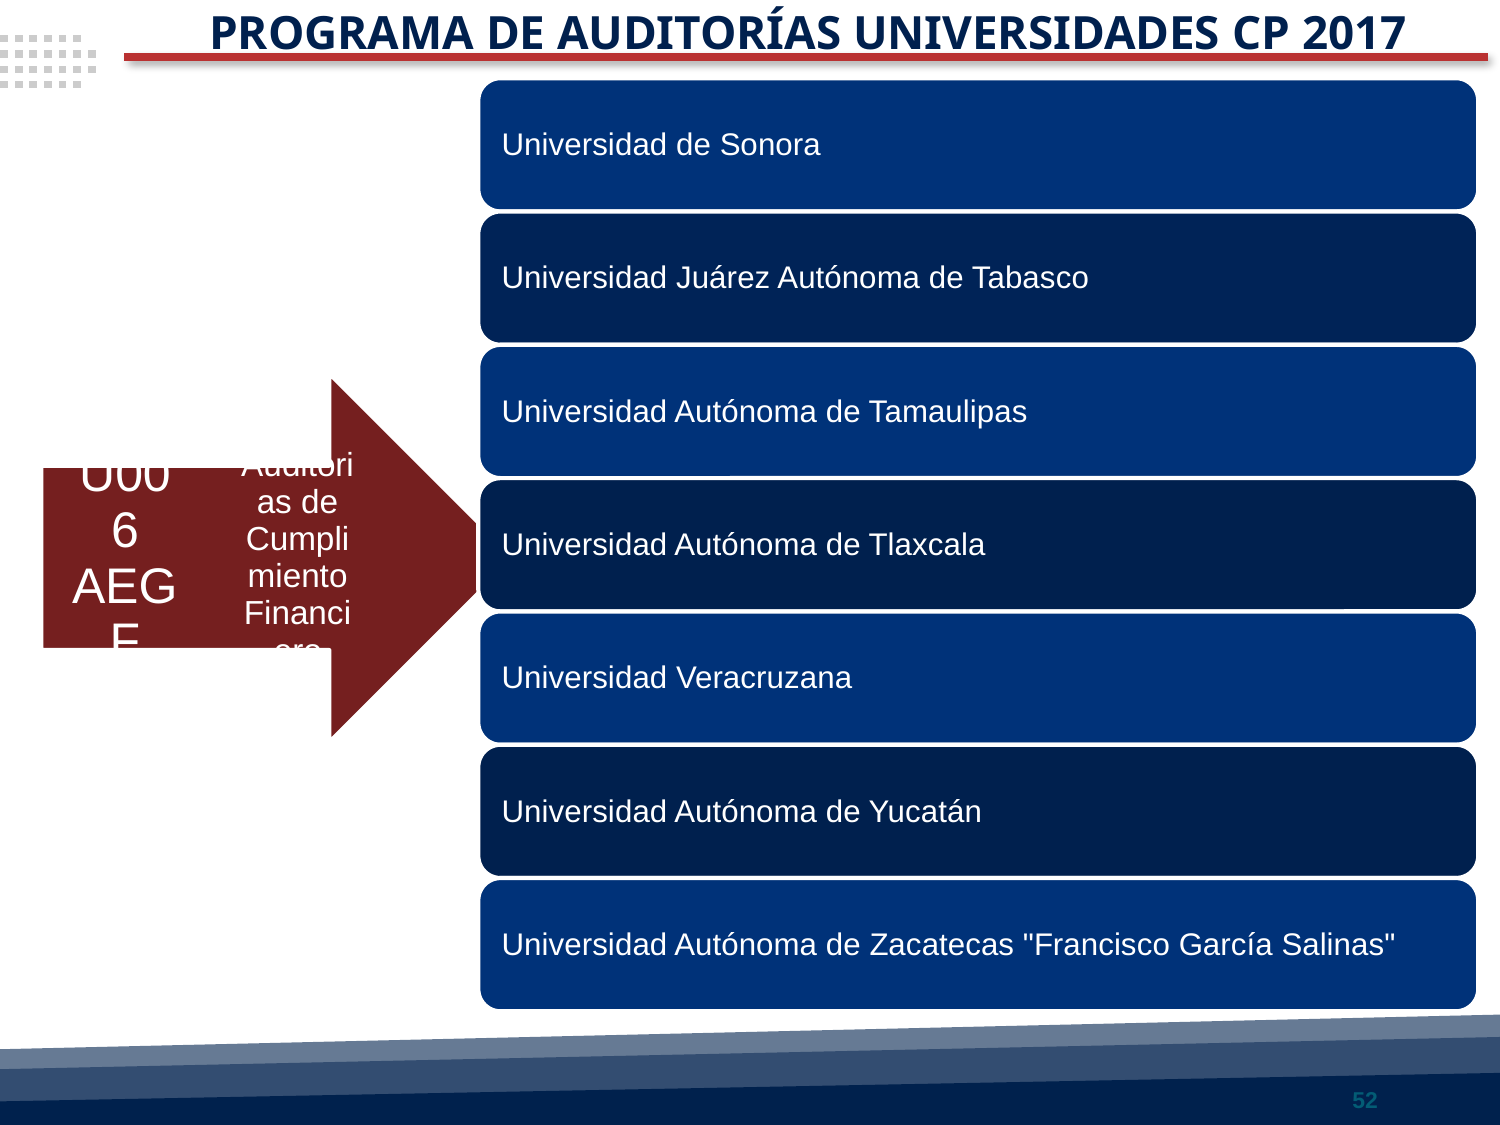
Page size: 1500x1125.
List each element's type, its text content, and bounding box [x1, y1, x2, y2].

slide_number 52 [1337, 1078, 1489, 1125]
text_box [41, 373, 472, 743]
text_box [478, 77, 1479, 1012]
text_box PROGRAMA DE AUDITORÍAS UNIVERSIDADES CP 2017 [194, 0, 1435, 56]
